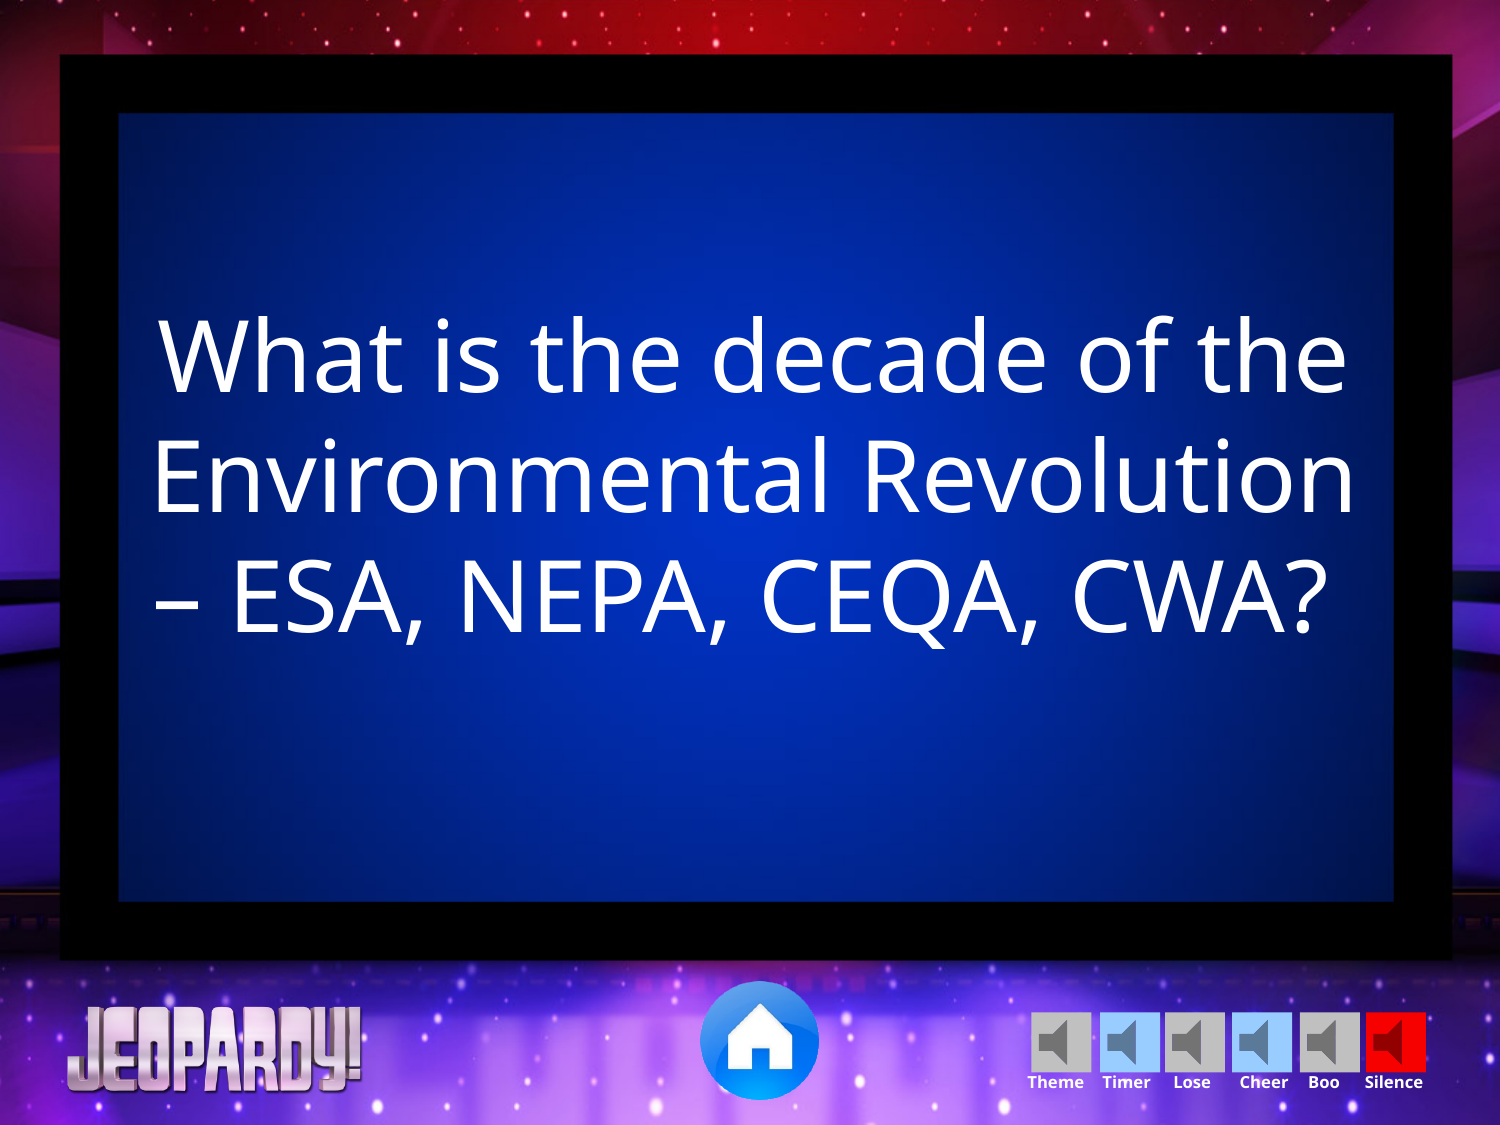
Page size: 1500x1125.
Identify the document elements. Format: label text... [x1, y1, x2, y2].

text_box What is the decade of the Environmental Revolution – ESA, NEPA, CEQA, CWA? [133, 284, 1375, 660]
picture [0, 0, 1500, 1125]
